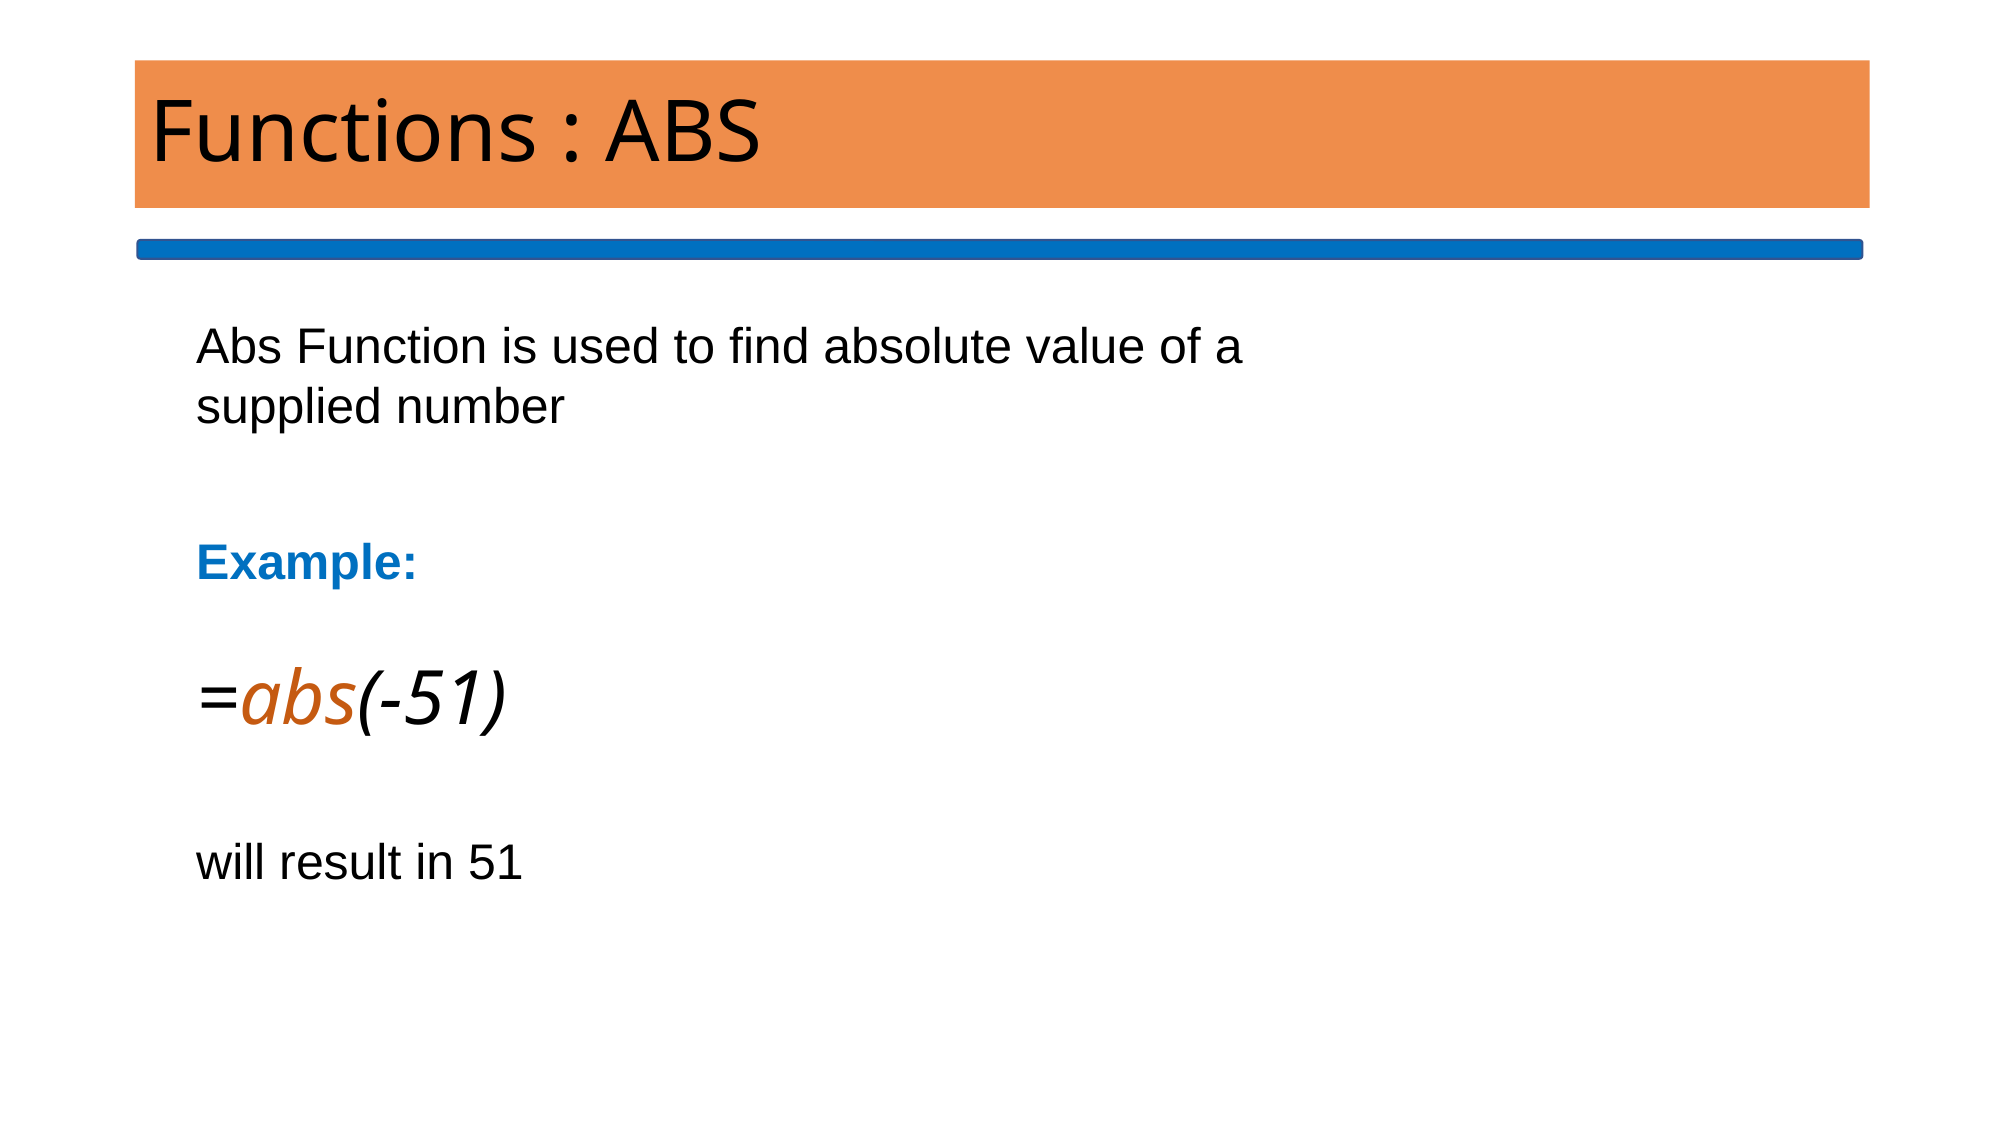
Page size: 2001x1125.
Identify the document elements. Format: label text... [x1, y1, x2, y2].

text_box Abs Function is used to find absolute value of a supplied number [181, 221, 1369, 441]
text_box Example: =abs(-51) will result in 51 [181, 522, 1648, 897]
title Functions : ABS [134, 60, 1870, 208]
